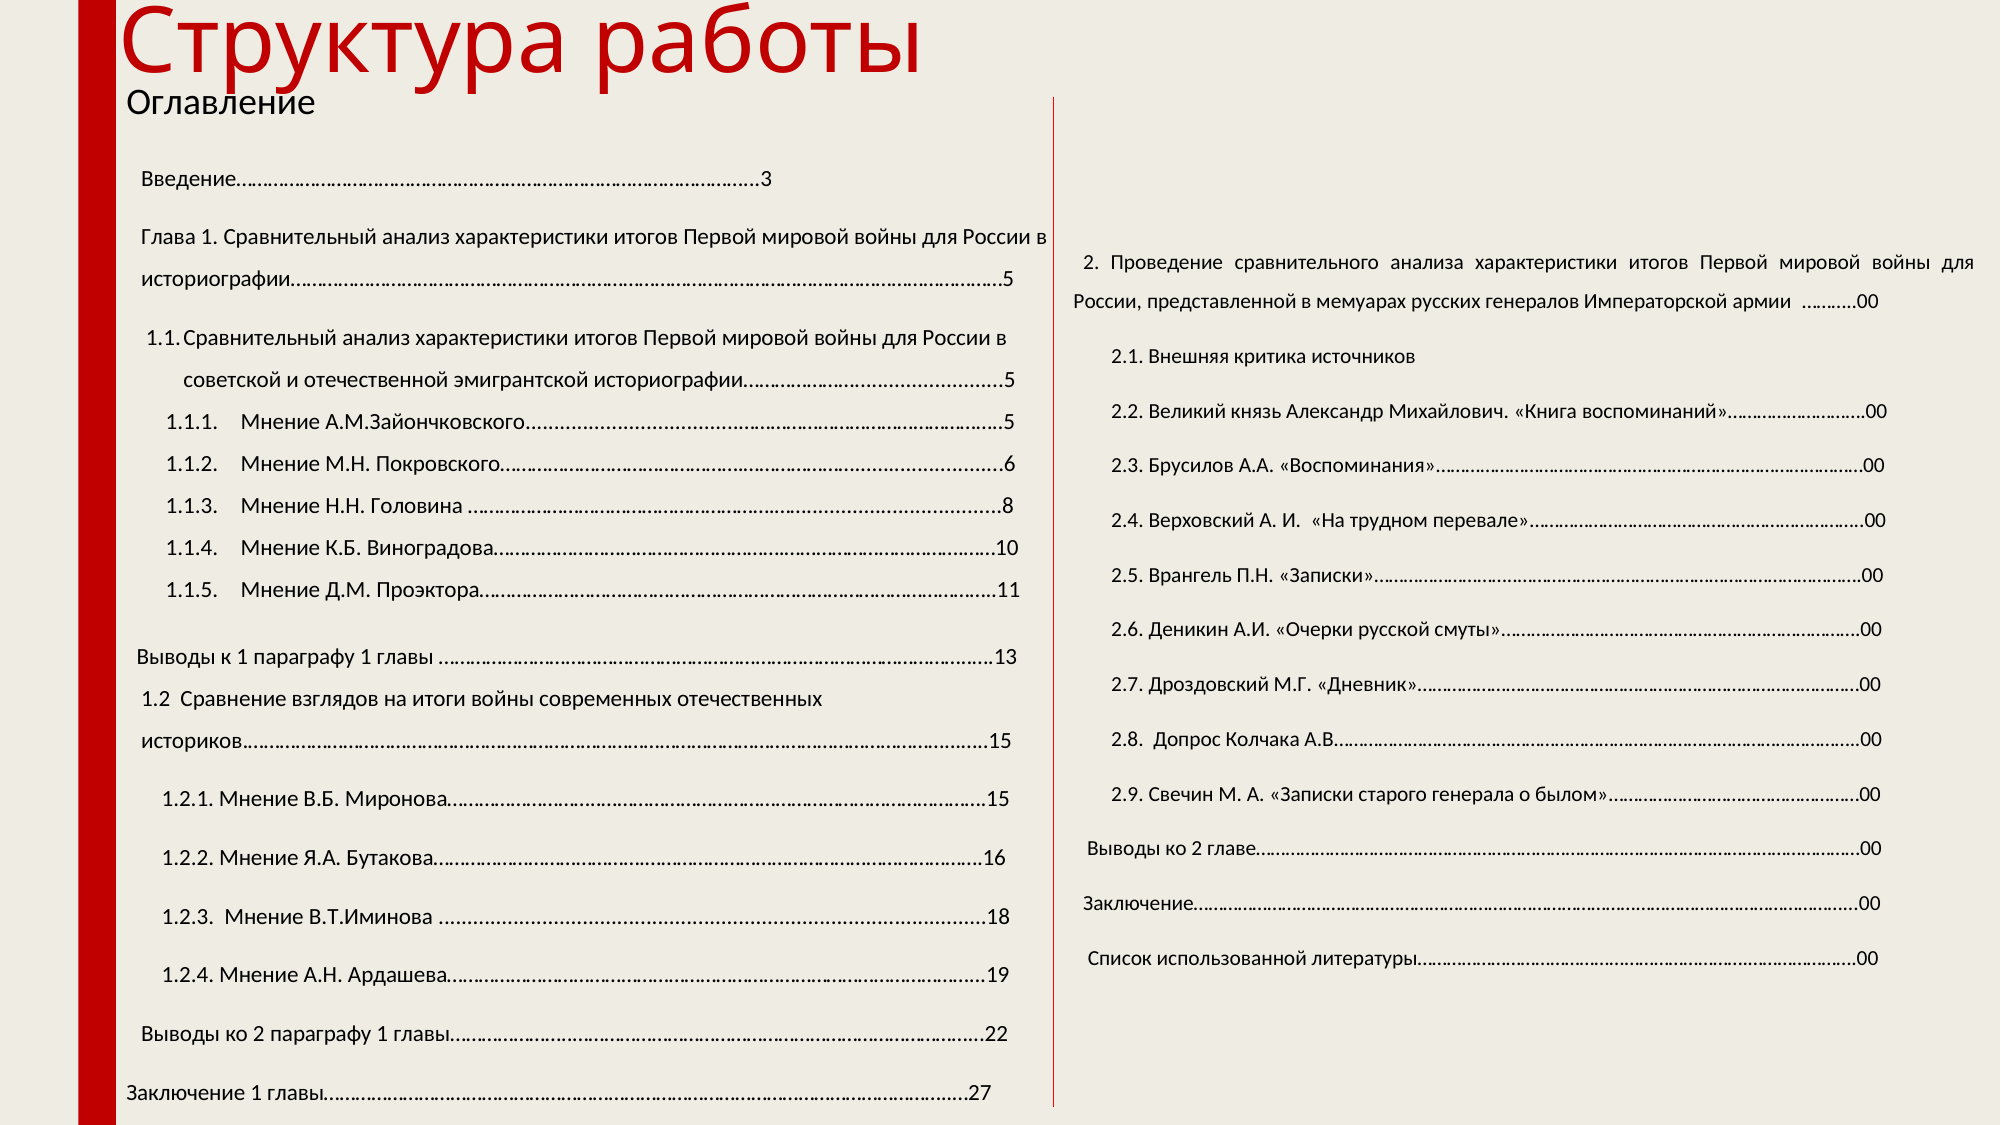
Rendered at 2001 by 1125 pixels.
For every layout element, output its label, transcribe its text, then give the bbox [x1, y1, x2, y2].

picture [126, 78, 1983, 1125]
title Структура работы [103, 0, 1653, 124]
